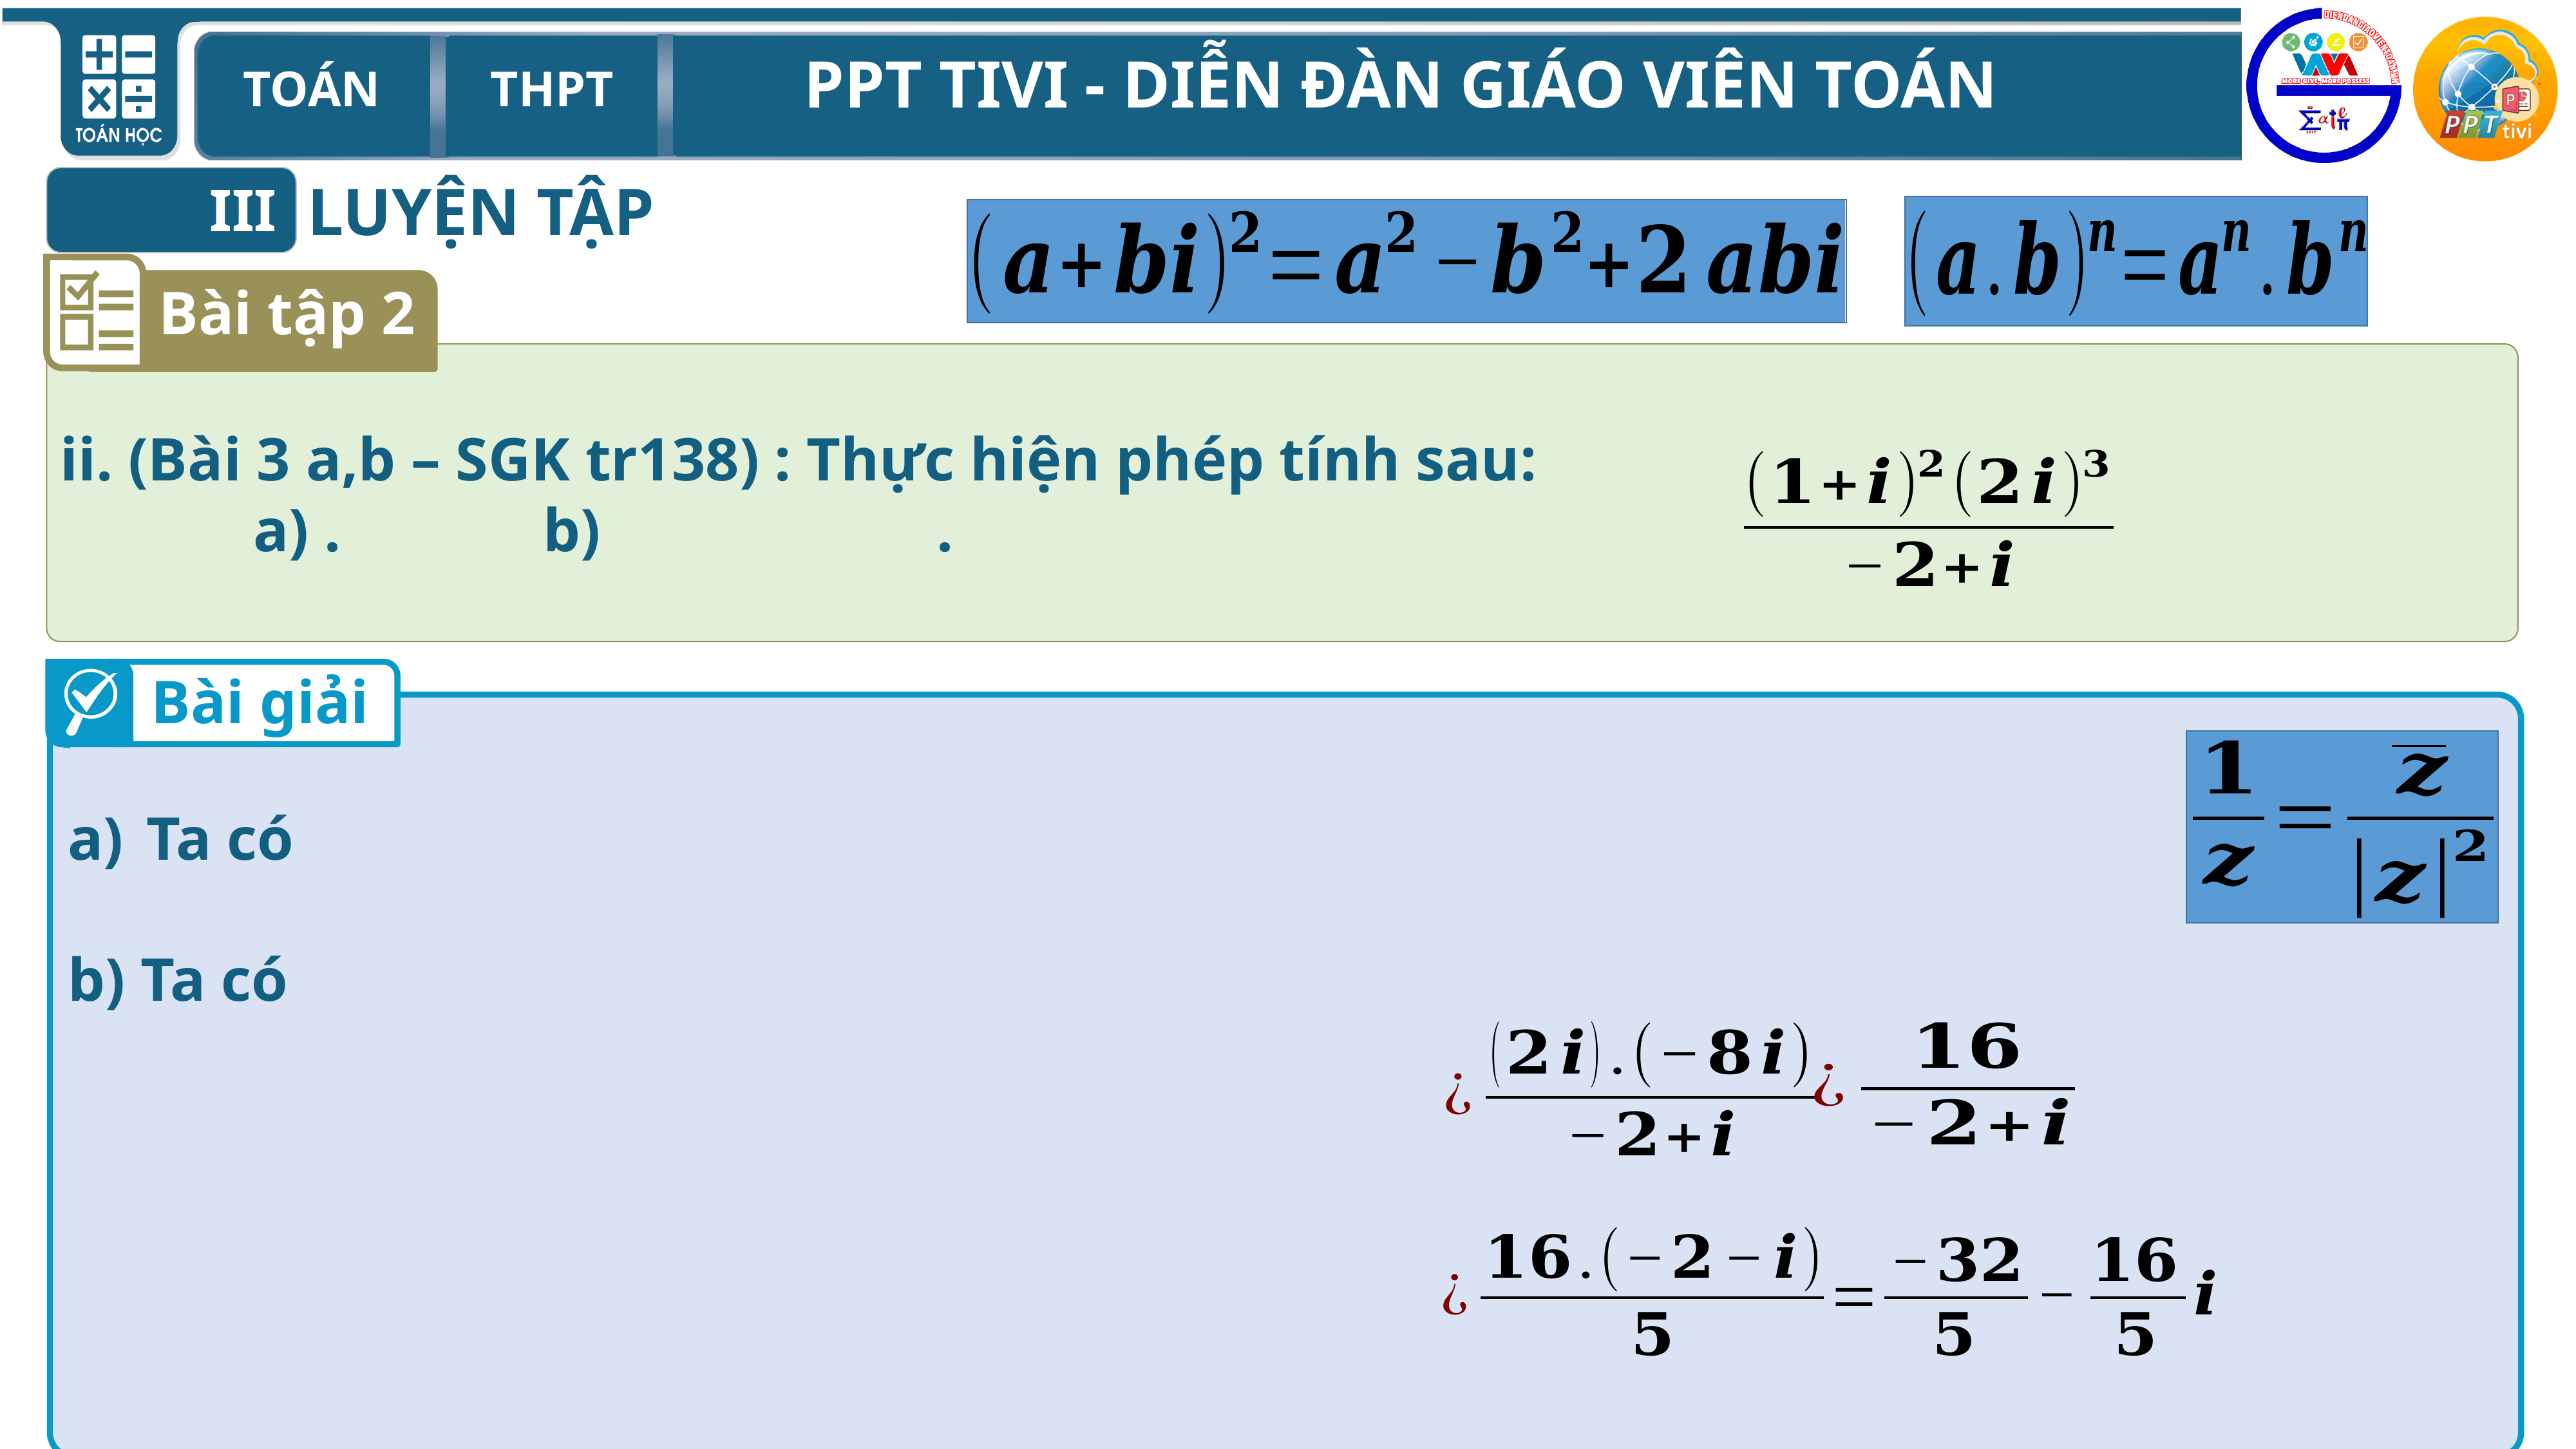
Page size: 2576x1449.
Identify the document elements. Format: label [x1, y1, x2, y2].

text_box [46, 257, 2518, 642]
text_box [46, 166, 708, 254]
text_box [48, 659, 398, 744]
picture [2246, 8, 2401, 163]
text_box [49, 694, 2522, 1449]
picture [2412, 16, 2558, 162]
picture [2, 22, 2242, 160]
